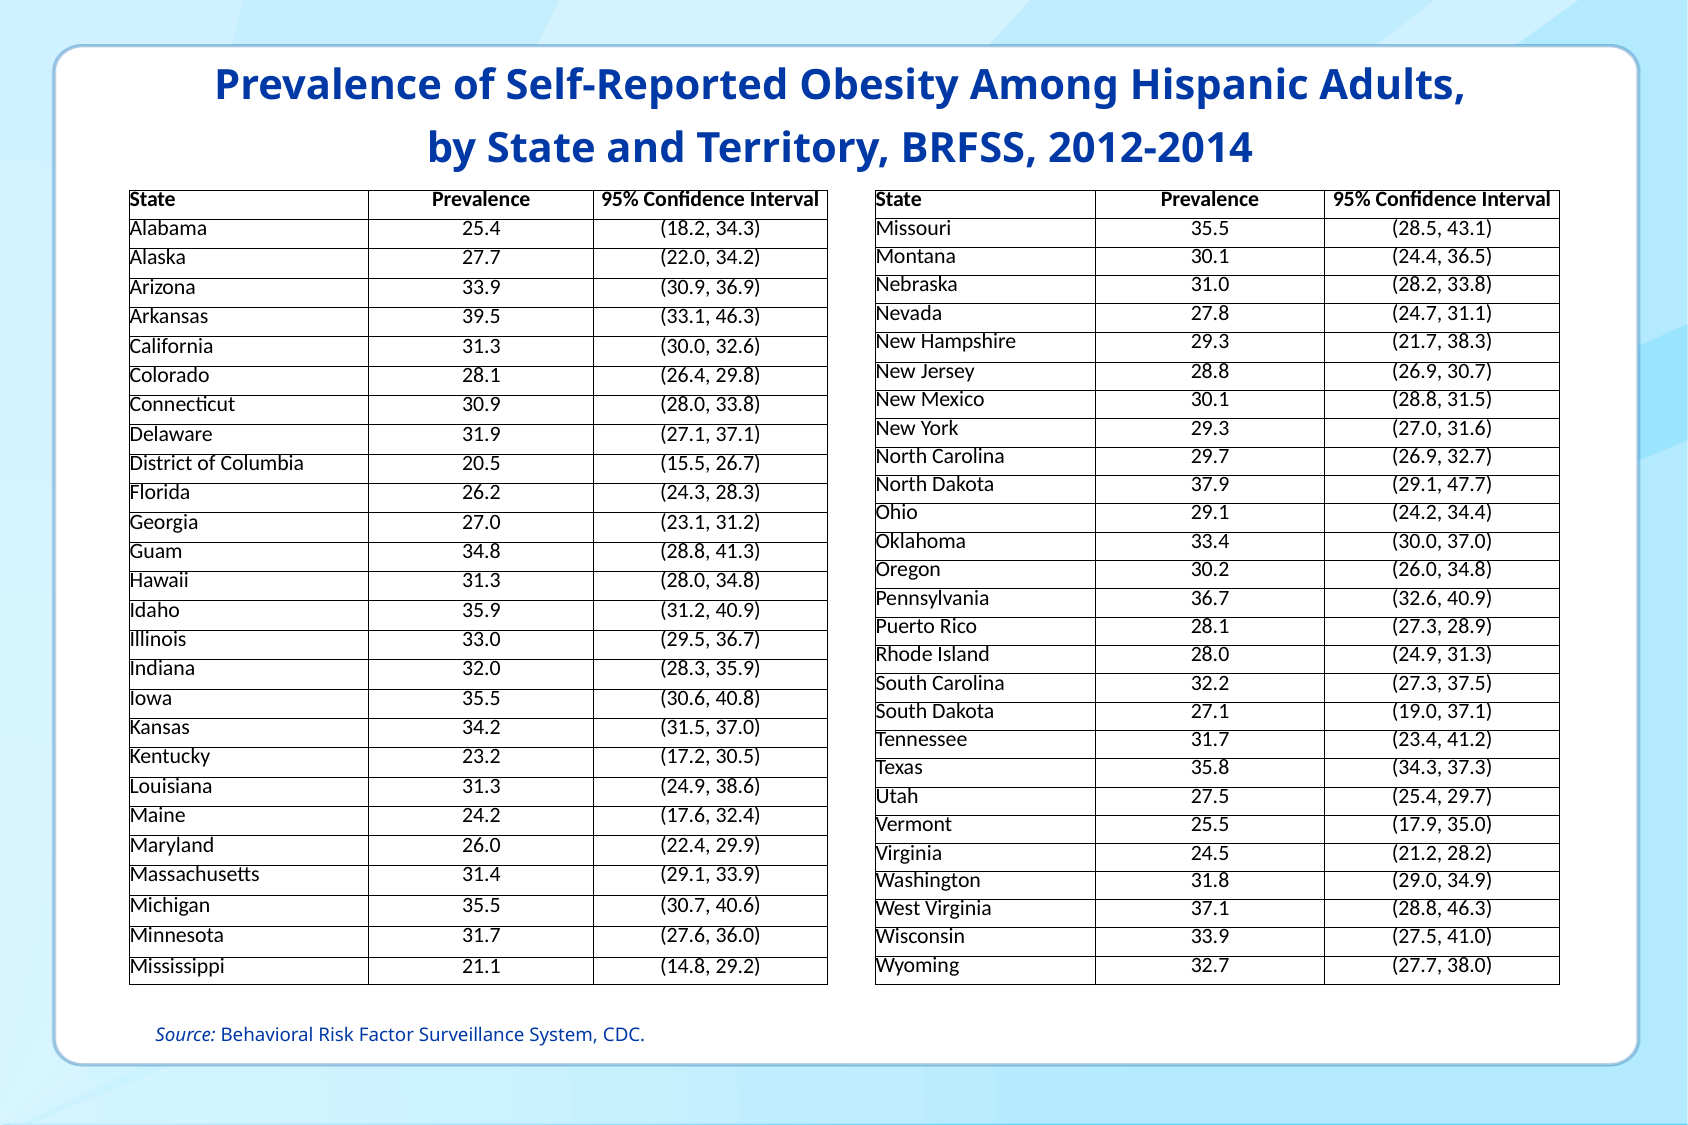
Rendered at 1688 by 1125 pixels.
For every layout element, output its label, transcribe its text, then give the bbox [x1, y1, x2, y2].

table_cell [1096, 844, 1324, 871]
table_cell Kentucky [130, 748, 368, 777]
table_cell Georgia [130, 513, 368, 542]
table_cell 21.1 [369, 958, 593, 984]
table_cell New Mexico [876, 391, 1095, 418]
table_cell (23.1, 31.2) [594, 513, 827, 542]
table_cell 23.2 [369, 748, 593, 777]
table_cell 35.5 [369, 690, 593, 718]
table_cell (24.9, 38.6) [594, 778, 827, 806]
table_cell 29.1 [1096, 504, 1324, 532]
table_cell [876, 816, 1095, 843]
table_cell 28.8 [1096, 363, 1324, 390]
table_cell (23.4, 41.2) [1325, 731, 1559, 758]
table_cell (22.0, 34.2) [594, 249, 827, 278]
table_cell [1325, 928, 1559, 956]
table_cell Arkansas [130, 308, 368, 336]
table_cell Tennessee [876, 731, 1095, 758]
table_cell 30.2 [1096, 561, 1324, 588]
table_header State [876, 191, 1095, 218]
table_cell (14.8, 29.2) [594, 958, 827, 984]
table_header State [130, 191, 368, 219]
table_cell Connecticut [130, 396, 368, 424]
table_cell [876, 788, 1095, 815]
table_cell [876, 928, 1095, 956]
table_cell (24.9, 31.3) [1325, 646, 1559, 673]
table_cell 35.5 [369, 896, 593, 926]
table_cell (32.6, 40.9) [1325, 589, 1559, 617]
table_cell (18.2, 34.3) [594, 220, 827, 248]
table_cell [876, 900, 1095, 927]
table_header Prevalence [1096, 191, 1324, 218]
table_cell (26.9, 32.7) [1325, 448, 1559, 475]
table_cell 32.0 [369, 660, 593, 689]
table_cell 39.5 [369, 308, 593, 336]
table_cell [1096, 816, 1324, 843]
table_cell (31.5, 37.0) [594, 719, 827, 747]
table_cell (27.0, 31.6) [1325, 419, 1559, 447]
table_cell 27.7 [369, 249, 593, 278]
table_cell (24.2, 34.4) [1325, 504, 1559, 532]
table_cell (19.0, 37.1) [1325, 703, 1559, 730]
table_cell (15.5, 26.7) [594, 455, 827, 483]
table_cell (27.1, 37.1) [594, 425, 827, 454]
table_cell Michigan [130, 896, 368, 926]
table_cell 30.9 [369, 396, 593, 424]
table_cell 31.9 [369, 425, 593, 454]
table_cell 30.1 [1096, 391, 1324, 418]
table_cell 34.2 [369, 719, 593, 747]
table_cell Puerto Rico [876, 618, 1095, 645]
table_cell Maine [130, 807, 368, 835]
table_cell 28.1 [369, 367, 593, 395]
table_cell (29.5, 36.7) [594, 631, 827, 659]
table_cell 29.3 [1096, 419, 1324, 447]
table_cell Alaska [130, 249, 368, 278]
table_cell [1325, 788, 1559, 815]
list Source: Behavioral Risk Factor Surveillance System, CDC. [84, 997, 1592, 1082]
table_cell 31.0 [1096, 276, 1324, 303]
table_cell Rhode Island [876, 646, 1095, 673]
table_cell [1325, 957, 1559, 984]
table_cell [1325, 816, 1559, 843]
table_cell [1096, 900, 1324, 927]
table_cell 20.5 [369, 455, 593, 483]
table_cell (26.4, 29.8) [594, 367, 827, 395]
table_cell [1325, 844, 1559, 871]
table_cell District of Columbia [130, 455, 368, 483]
table_cell (24.7, 31.1) [1325, 304, 1559, 332]
table_cell 35.9 [369, 601, 593, 630]
title Prevalence of Self-Reported Obesity Among Hispanic Adults, by State and Territory, BRFSS, 2012-2014 [65, 68, 1616, 178]
table_cell North Dakota [876, 476, 1095, 503]
table_cell New Hampshire [876, 333, 1095, 362]
table_cell Indiana [130, 660, 368, 689]
table_cell 27.8 [1096, 304, 1324, 332]
table_cell (28.0, 34.8) [594, 572, 827, 600]
table_cell 26.0 [369, 836, 593, 865]
table_cell 33.0 [369, 631, 593, 659]
table_cell Arizona [130, 279, 368, 307]
table_cell 35.8 [1096, 759, 1324, 787]
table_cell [1096, 957, 1324, 984]
table_cell Nebraska [876, 276, 1095, 303]
table_cell 35.5 [1096, 219, 1324, 247]
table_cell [876, 957, 1095, 984]
table_cell New Jersey [876, 363, 1095, 390]
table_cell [876, 872, 1095, 899]
table_cell Alabama [130, 220, 368, 248]
table_cell (27.3, 37.5) [1325, 674, 1559, 702]
table_cell (26.9, 30.7) [1325, 363, 1559, 390]
table_cell 26.2 [369, 484, 593, 512]
table_cell (33.1, 46.3) [594, 308, 827, 336]
table_cell (29.1, 47.7) [1325, 476, 1559, 503]
table_cell (28.3, 35.9) [594, 660, 827, 689]
table_cell 31.3 [369, 337, 593, 366]
table_cell (31.2, 40.9) [594, 601, 827, 630]
table_cell Pennsylvania [876, 589, 1095, 617]
table_cell Illinois [130, 631, 368, 659]
table_cell (28.8, 41.3) [594, 543, 827, 571]
table_cell (30.6, 40.8) [594, 690, 827, 718]
table_cell (28.2, 33.8) [1325, 276, 1559, 303]
table_cell Nevada [876, 304, 1095, 332]
table_cell (30.9, 36.9) [594, 279, 827, 307]
table_cell (30.0, 32.6) [594, 337, 827, 366]
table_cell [1325, 900, 1559, 927]
table_cell (30.0, 37.0) [1325, 533, 1559, 560]
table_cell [1096, 928, 1324, 956]
table_cell 31.3 [369, 572, 593, 600]
table_cell 27.1 [1096, 703, 1324, 730]
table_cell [1096, 872, 1324, 899]
table_cell (24.4, 36.5) [1325, 248, 1559, 275]
table_cell Massachusetts [130, 866, 368, 895]
table_cell Ohio [876, 504, 1095, 532]
picture [0, 0, 1688, 1125]
table_header 95% Confidence Interval [1325, 191, 1559, 218]
table_cell (27.6, 36.0) [594, 927, 827, 957]
table_cell Maryland [130, 836, 368, 865]
table_cell 37.9 [1096, 476, 1324, 503]
table_cell Minnesota [130, 927, 368, 957]
table_cell Louisiana [130, 778, 368, 806]
table_cell 31.3 [369, 778, 593, 806]
table_cell 33.4 [1096, 533, 1324, 560]
table_cell 28.1 [1096, 618, 1324, 645]
table_cell 30.1 [1096, 248, 1324, 275]
table_cell (34.3, 37.3) [1325, 759, 1559, 787]
table_cell California [130, 337, 368, 366]
table_cell 27.0 [369, 513, 593, 542]
table_cell Texas [876, 759, 1095, 787]
table_cell (21.7, 38.3) [1325, 333, 1559, 362]
table_cell South Carolina [876, 674, 1095, 702]
table_cell (27.3, 28.9) [1325, 618, 1559, 645]
table_cell Kansas [130, 719, 368, 747]
table_cell 31.7 [1096, 731, 1324, 758]
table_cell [1096, 788, 1324, 815]
table_cell Oklahoma [876, 533, 1095, 560]
table_cell (28.5, 43.1) [1325, 219, 1559, 247]
table_cell 33.9 [369, 279, 593, 307]
table_cell 25.4 [369, 220, 593, 248]
table_cell Delaware [130, 425, 368, 454]
table_header 95% Confidence Interval [594, 191, 827, 219]
table_header Prevalence [369, 191, 593, 219]
table_cell Montana [876, 248, 1095, 275]
table_cell (30.7, 40.6) [594, 896, 827, 926]
table_cell 29.3 [1096, 333, 1324, 362]
table_cell Hawaii [130, 572, 368, 600]
table_cell 36.7 [1096, 589, 1324, 617]
table_cell 31.7 [369, 927, 593, 957]
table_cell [876, 844, 1095, 871]
table_cell Mississippi [130, 958, 368, 984]
table_cell 32.2 [1096, 674, 1324, 702]
table_cell (17.6, 32.4) [594, 807, 827, 835]
table_cell (28.0, 33.8) [594, 396, 827, 424]
table_cell Idaho [130, 601, 368, 630]
table_cell (26.0, 34.8) [1325, 561, 1559, 588]
table_cell 24.2 [369, 807, 593, 835]
table_cell Guam [130, 543, 368, 571]
table_cell (29.1, 33.9) [594, 866, 827, 895]
table_cell 34.8 [369, 543, 593, 571]
table_cell (24.3, 28.3) [594, 484, 827, 512]
table_cell 28.0 [1096, 646, 1324, 673]
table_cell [1325, 872, 1559, 899]
table_cell New York [876, 419, 1095, 447]
table_cell Colorado [130, 367, 368, 395]
table_cell Oregon [876, 561, 1095, 588]
table_cell (17.2, 30.5) [594, 748, 827, 777]
table_cell South Dakota [876, 703, 1095, 730]
table_cell 29.7 [1096, 448, 1324, 475]
table_cell (28.8, 31.5) [1325, 391, 1559, 418]
table_cell Florida [130, 484, 368, 512]
table_cell Iowa [130, 690, 368, 718]
table_cell North Carolina [876, 448, 1095, 475]
table_cell (22.4, 29.9) [594, 836, 827, 865]
table_cell 31.4 [369, 866, 593, 895]
table_cell Missouri [876, 219, 1095, 247]
